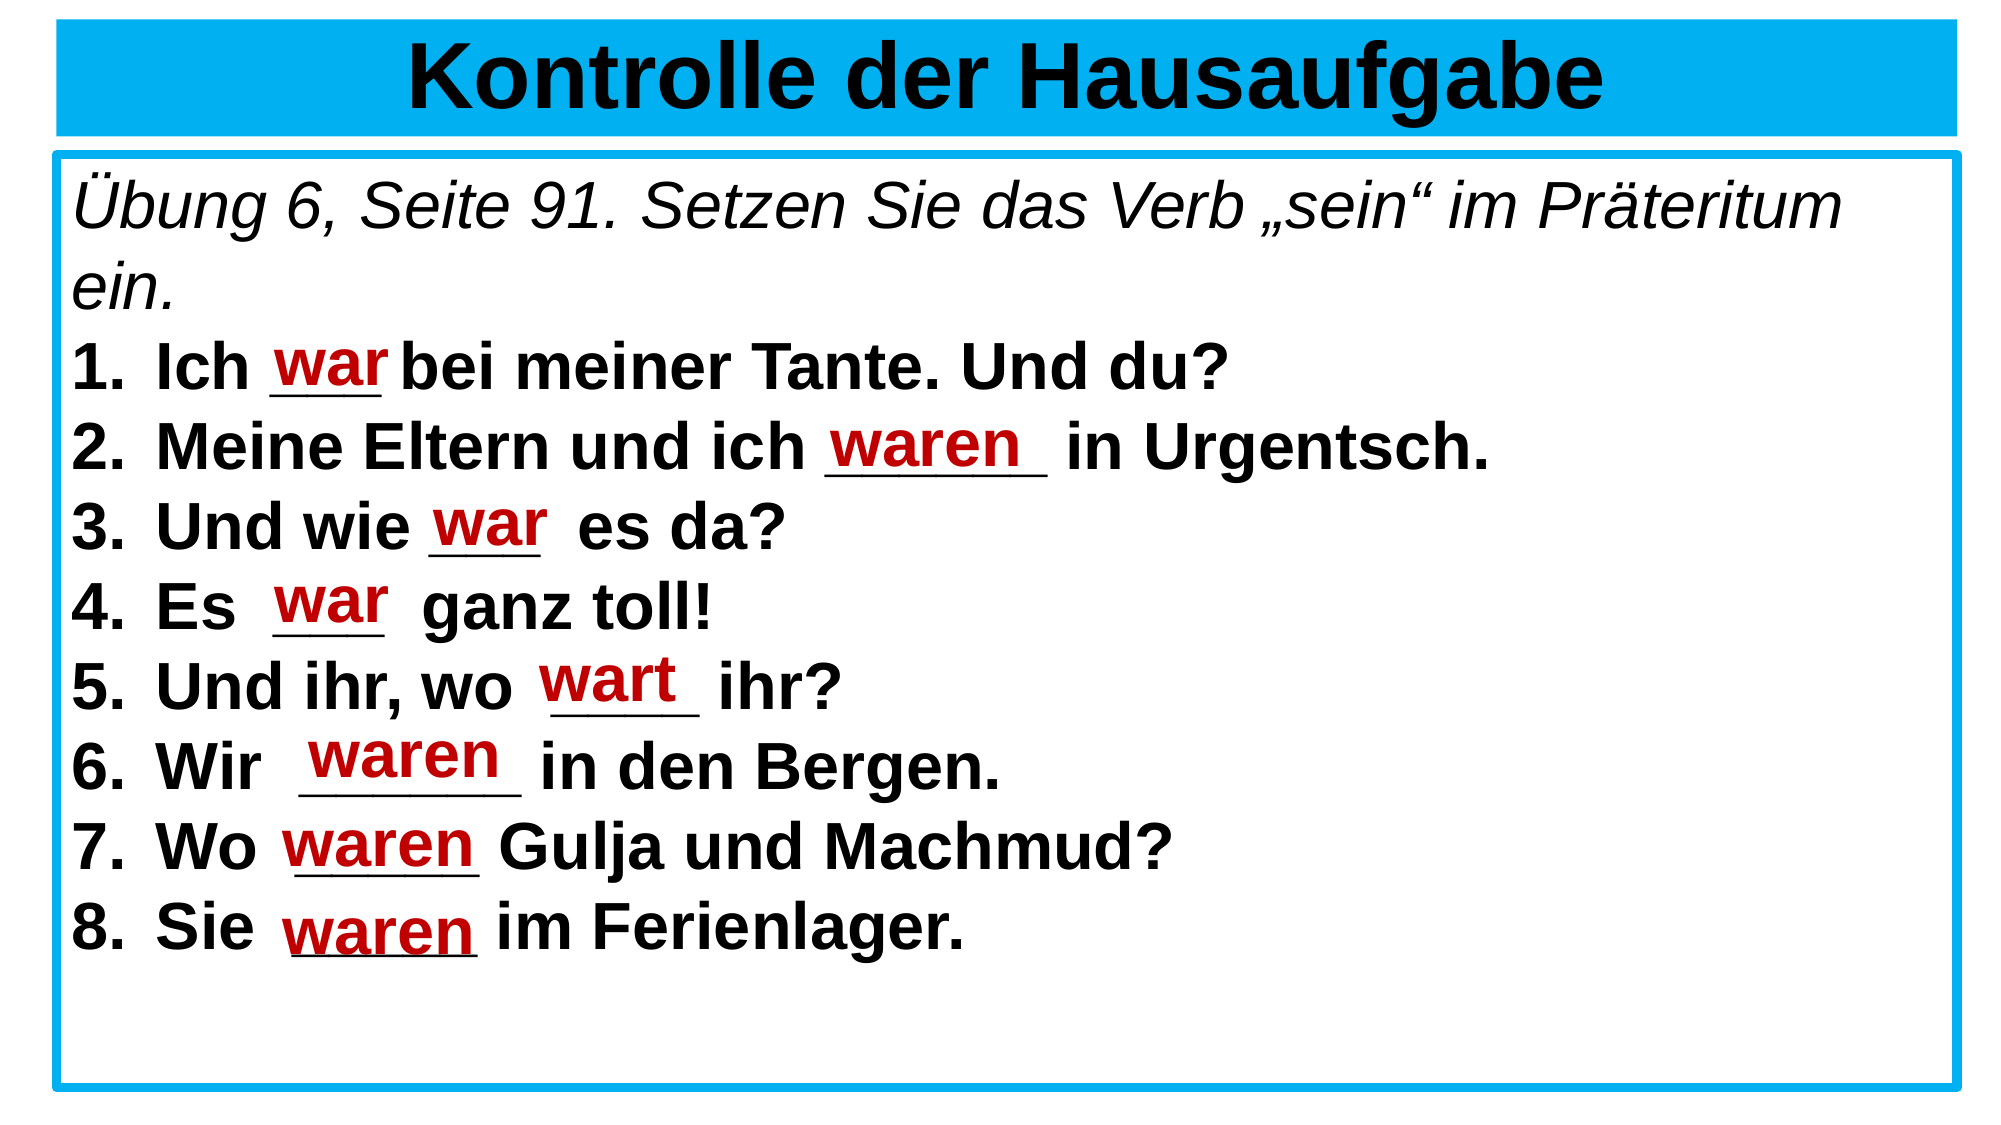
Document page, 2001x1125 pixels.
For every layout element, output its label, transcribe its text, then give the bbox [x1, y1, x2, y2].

text_box war [418, 471, 564, 567]
text_box war [259, 547, 405, 643]
text_box wart [523, 627, 692, 723]
subtitle Übung 6, Seite 91. Setzen Sie das Verb „sein“ im Präteritum ein. Ich ___ bei meiner Tante. Und du? Meine Eltern und ich ______ in Urgentsch. Und wie ___ es da? Es ___ ganz toll! Und ihr, wo ____ ihr? Wir ______ in den Bergen. Wo _____ Gulja und Machmud? Sie _____ im Ferienlager. [56, 154, 1958, 1088]
text_box war [259, 311, 405, 406]
text_box waren [267, 791, 491, 880]
text_box waren [814, 392, 1038, 488]
text_box waren [267, 880, 491, 976]
title Kontrolle der Hausaufgabe [56, 19, 1958, 137]
text_box waren [293, 703, 517, 799]
